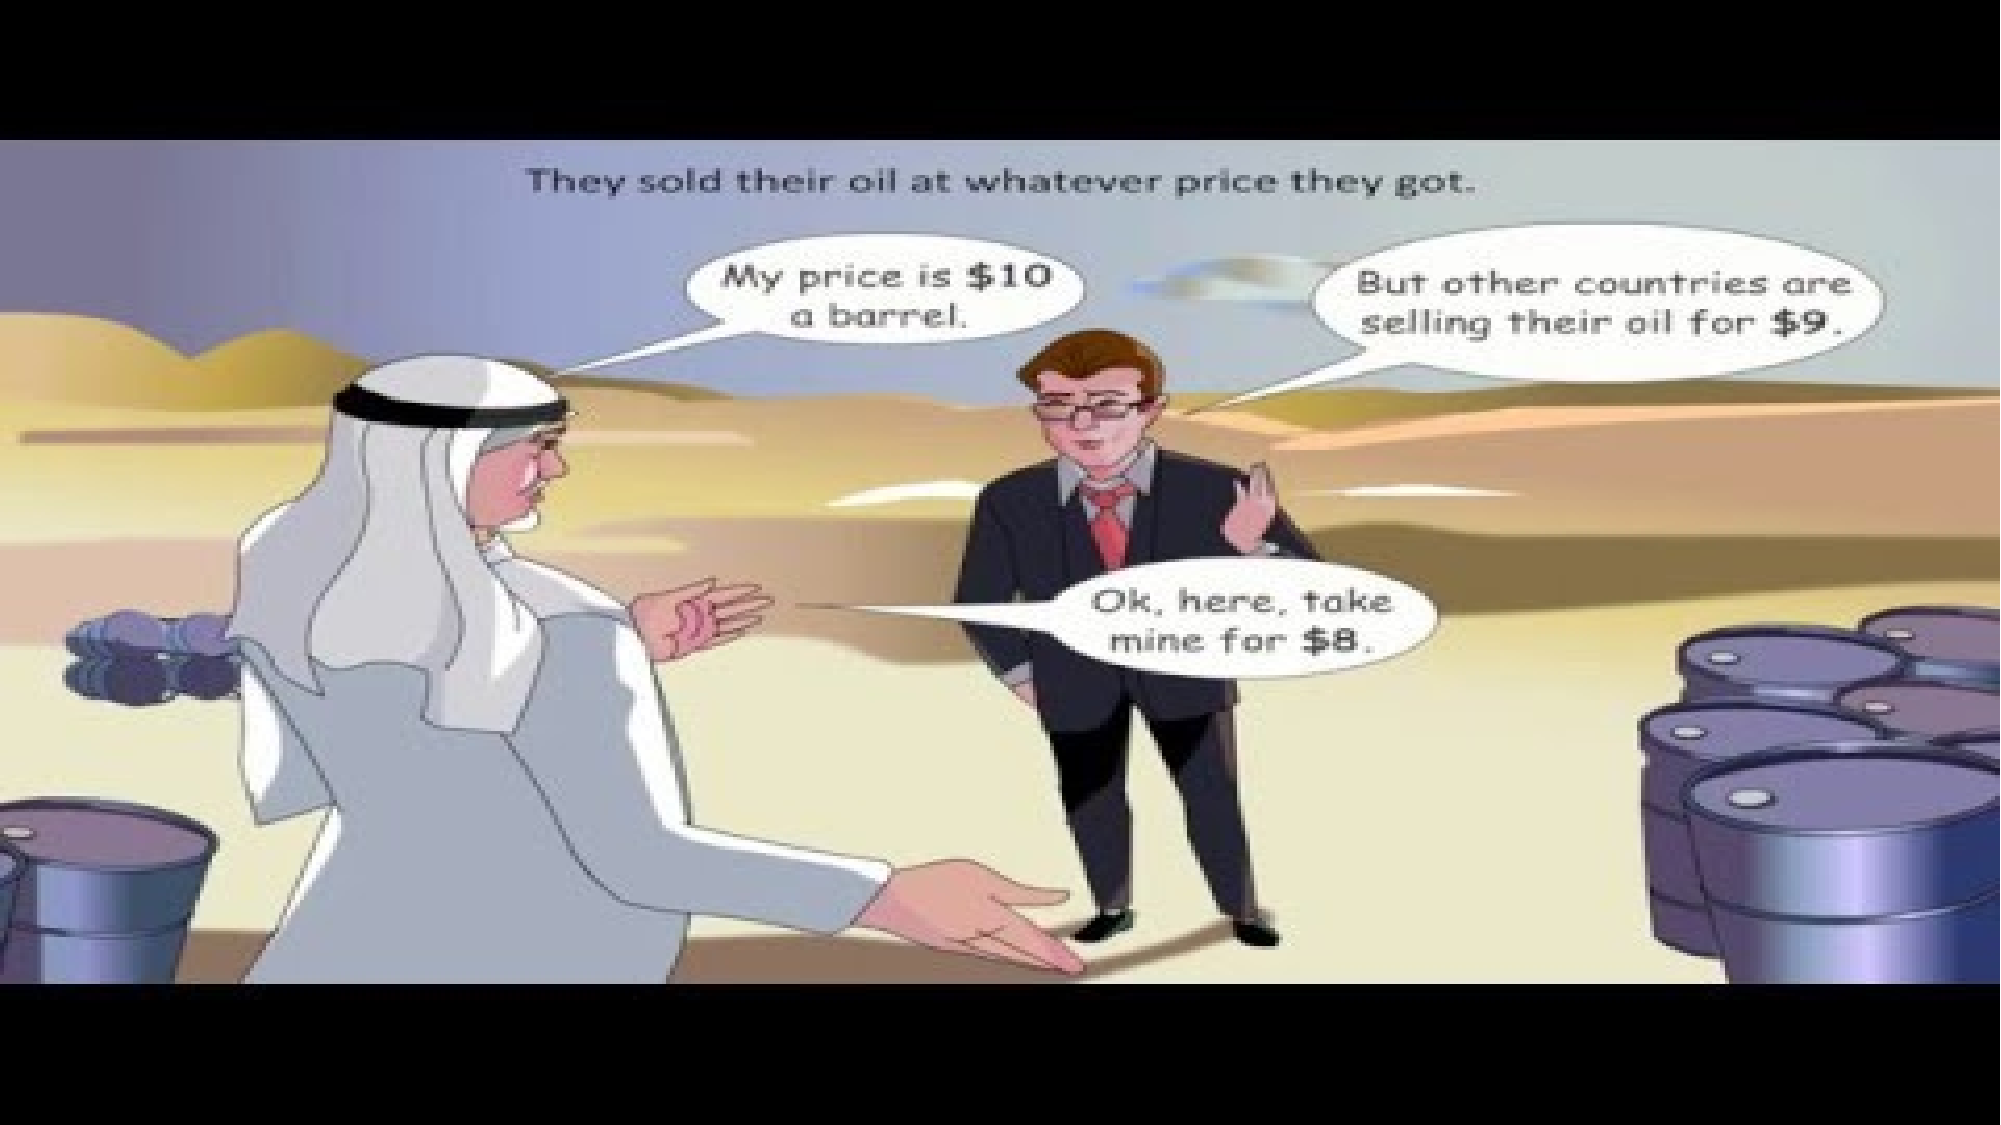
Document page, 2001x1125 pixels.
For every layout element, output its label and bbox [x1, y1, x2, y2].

text_box [0, 0, 2000, 1125]
